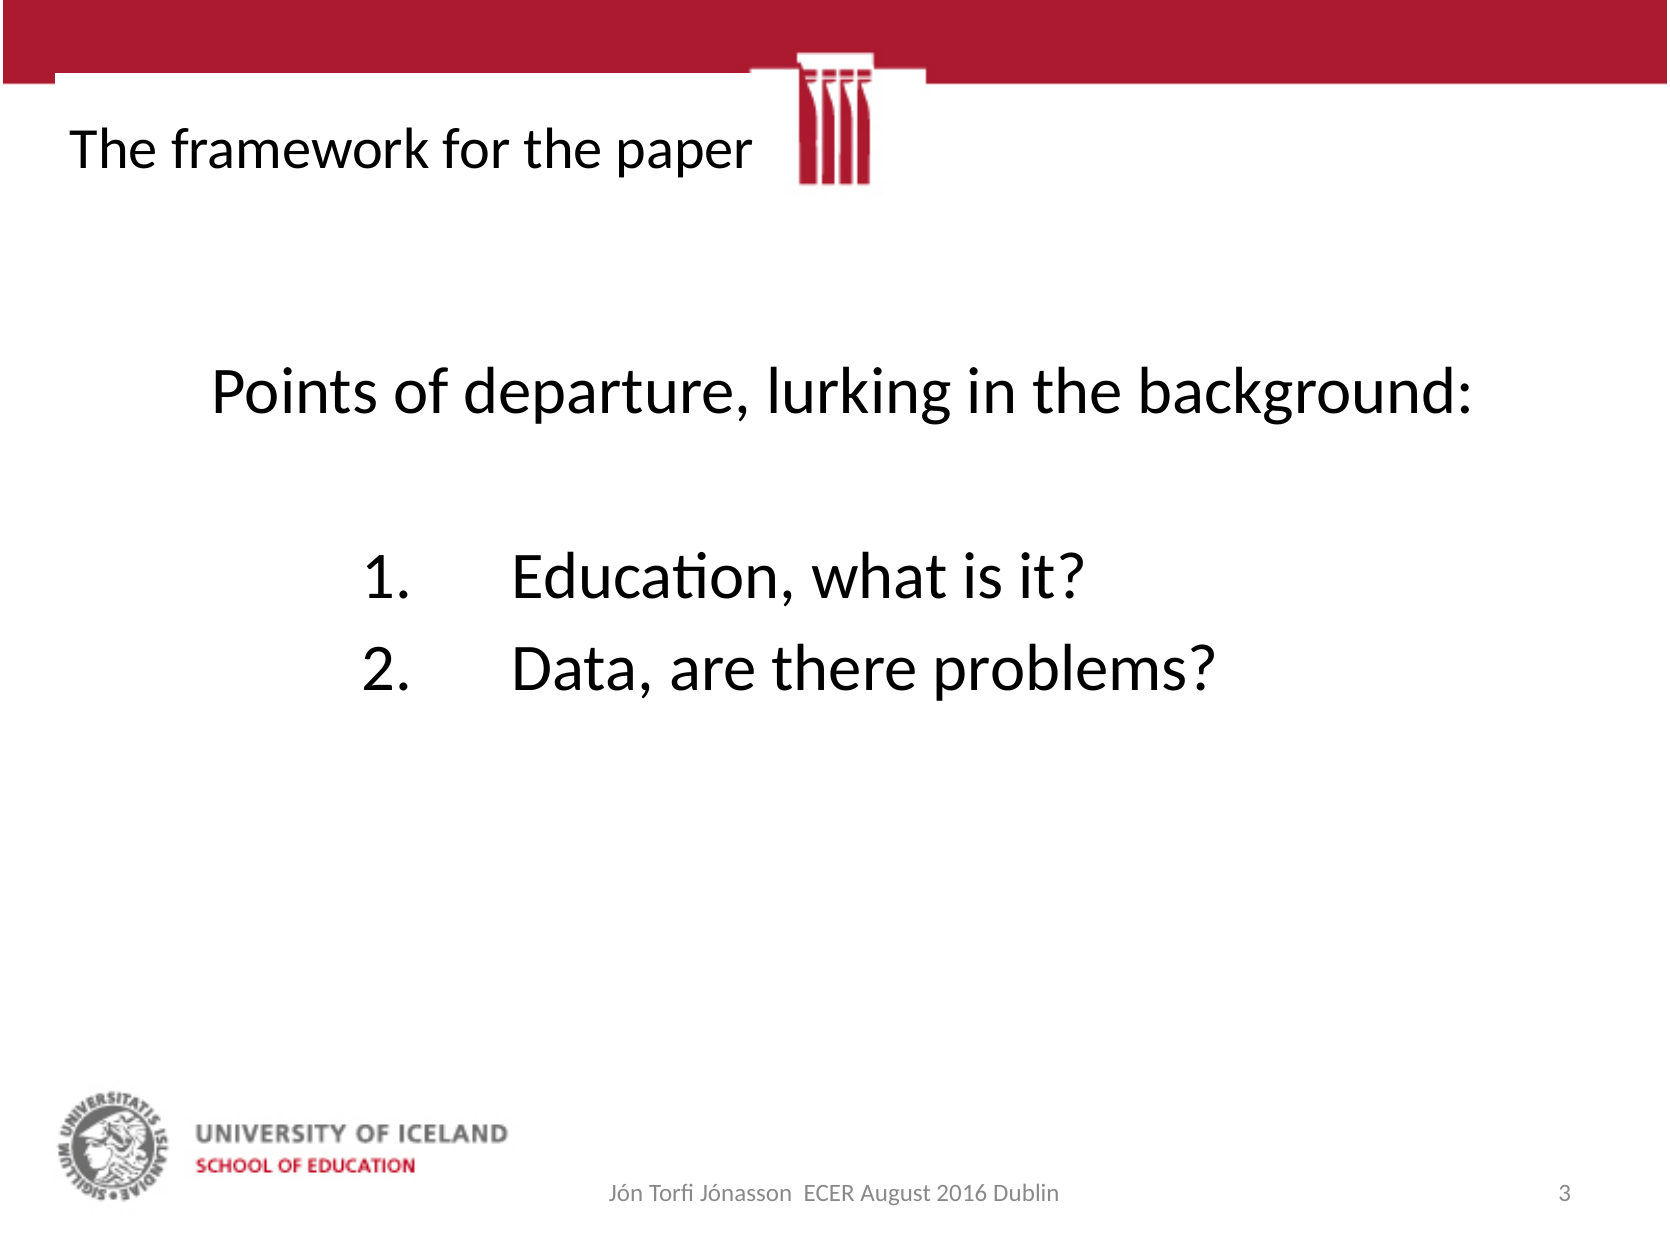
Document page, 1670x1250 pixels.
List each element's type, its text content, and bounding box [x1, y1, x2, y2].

footer Jón Torfi Jónasson ECER August 2016 Dublin [570, 1158, 1100, 1225]
title The framework for the paper [54, 72, 783, 218]
text_box Points of departure, lurking in the background: 1. Education, what is it? 2. Data, are there problems? [196, 246, 1610, 956]
picture [3, 0, 1667, 1250]
slide_number 3 [1196, 1158, 1586, 1225]
